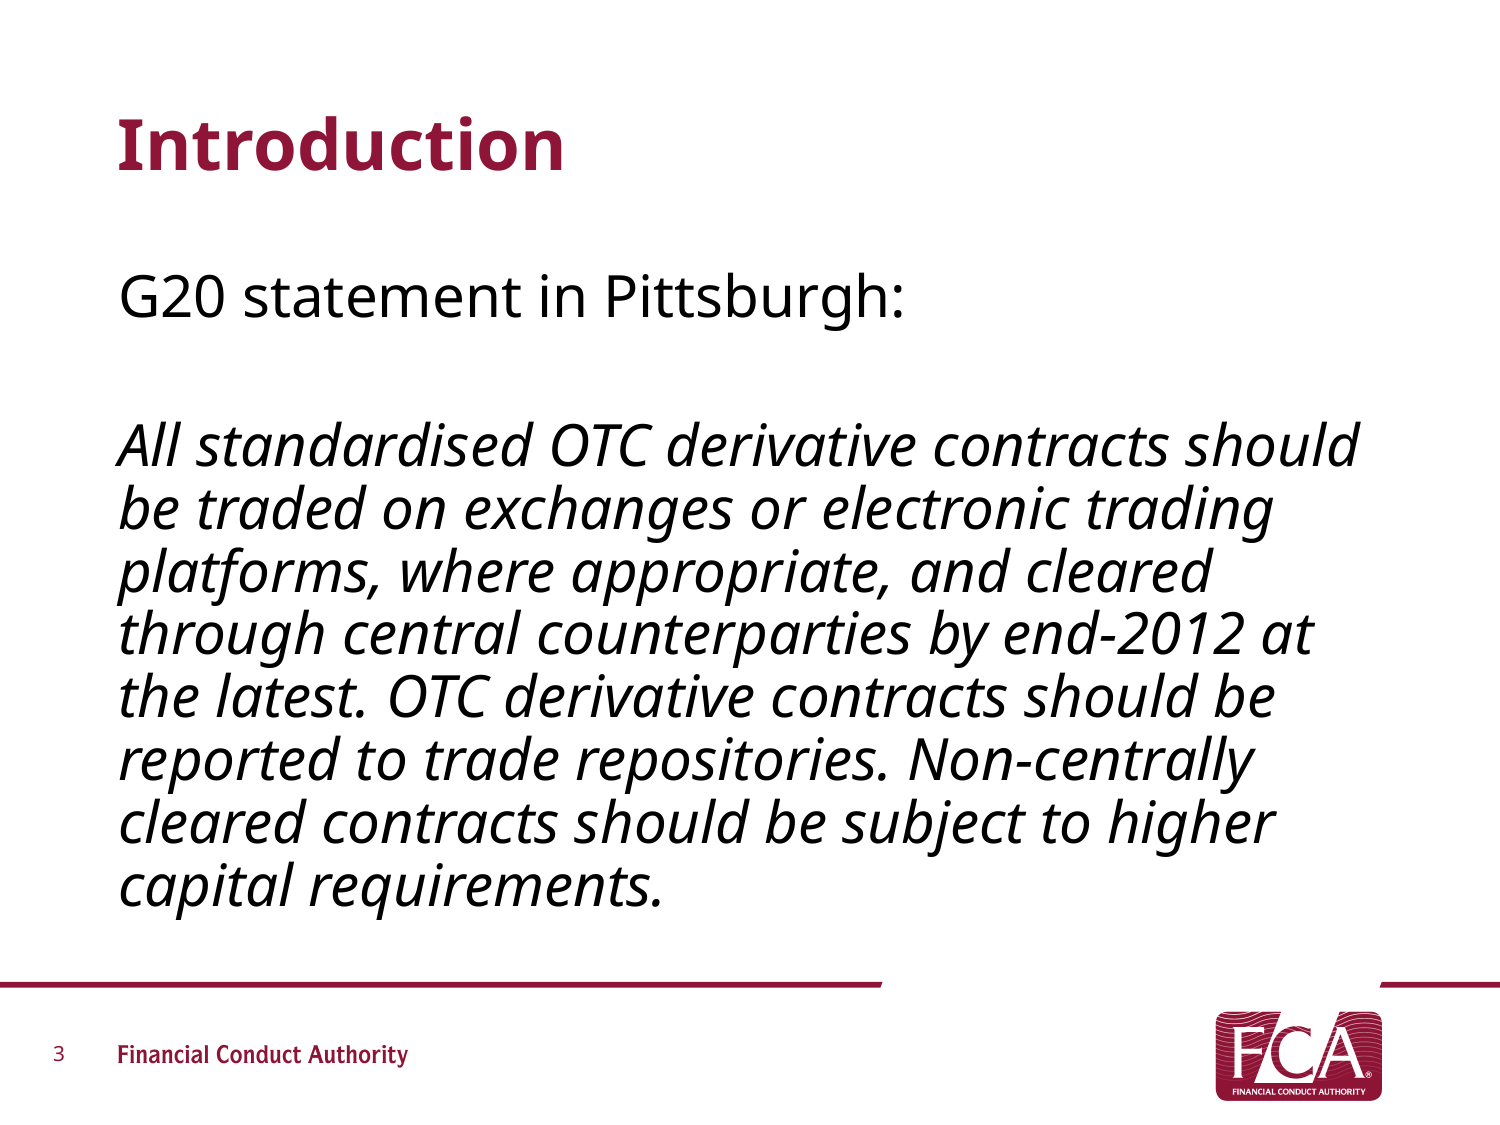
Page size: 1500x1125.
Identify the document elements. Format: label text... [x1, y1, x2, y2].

list G20 statement in Pittsburgh: All standardised OTC derivative contracts should be traded on exchanges or electronic trading platforms, where appropriate, and cleared through central counterparties by end-2012 at the latest. OTC derivative contracts should be reported to trade repositories. Non-centrally cleared contracts should be subject to higher capital requirements. [118, 267, 1382, 964]
title Introduction [117, 47, 1383, 237]
slide_number 3 [0, 1032, 119, 1076]
picture [0, 987, 1500, 1125]
